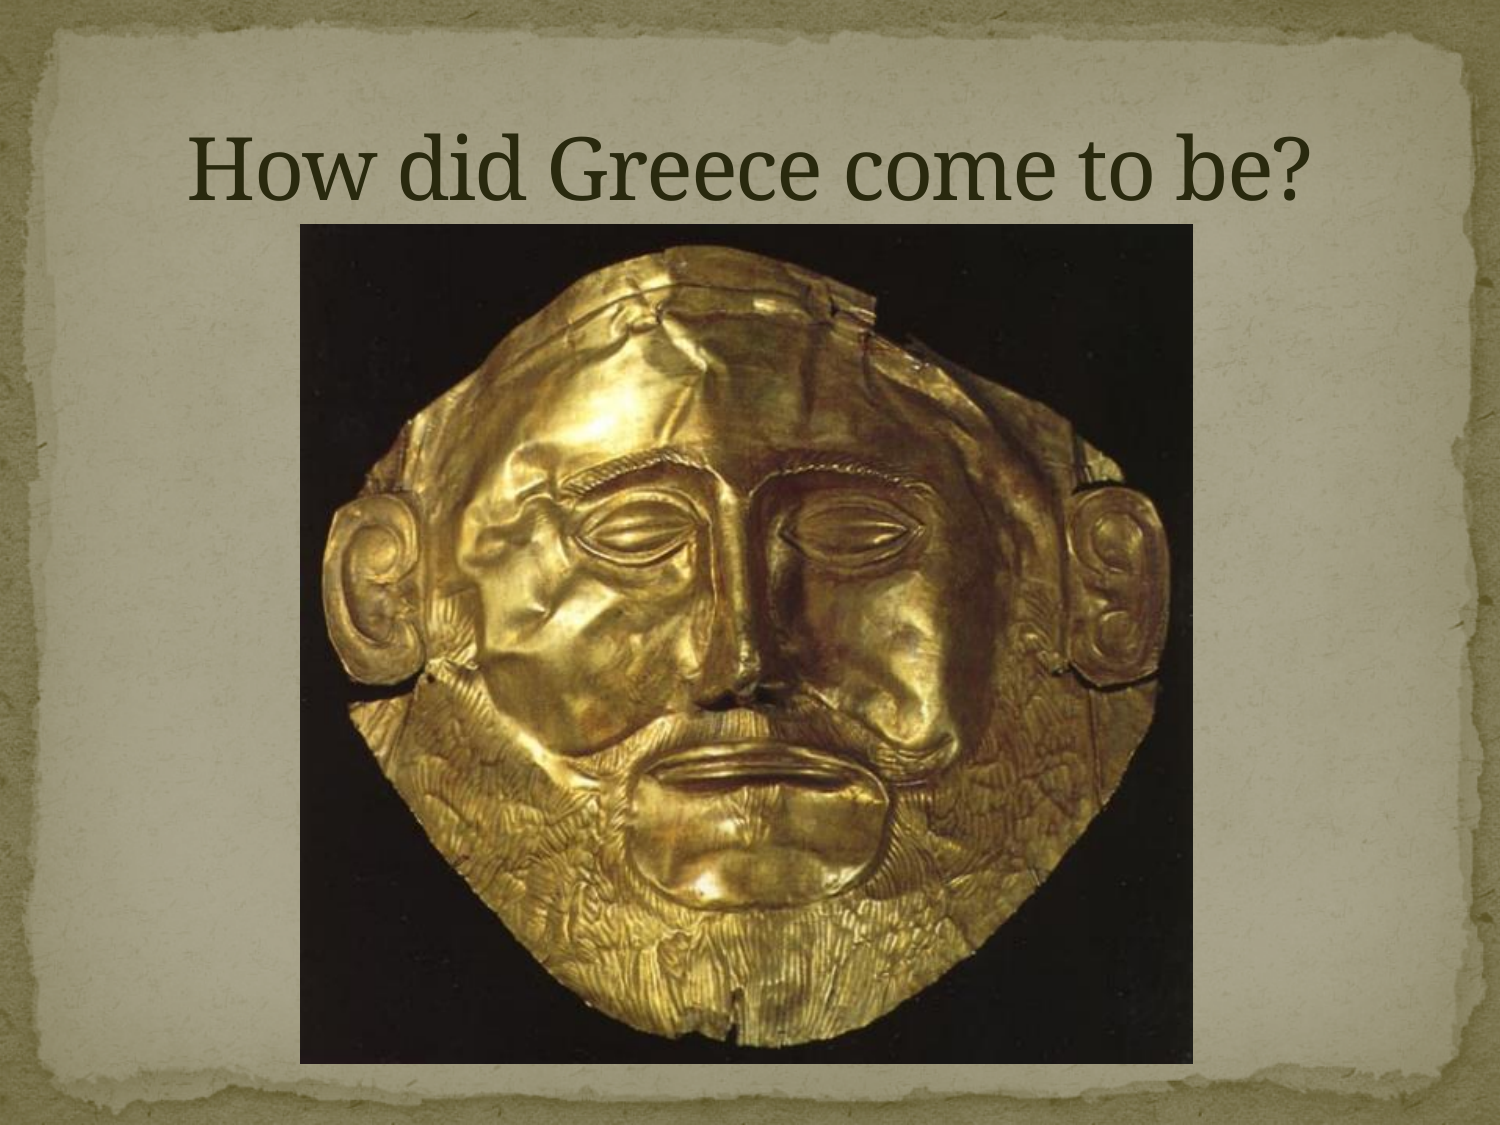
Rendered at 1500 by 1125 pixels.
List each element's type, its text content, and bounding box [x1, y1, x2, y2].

title How did Greece come to be? [74, 24, 1425, 225]
picture [300, 224, 1193, 1064]
